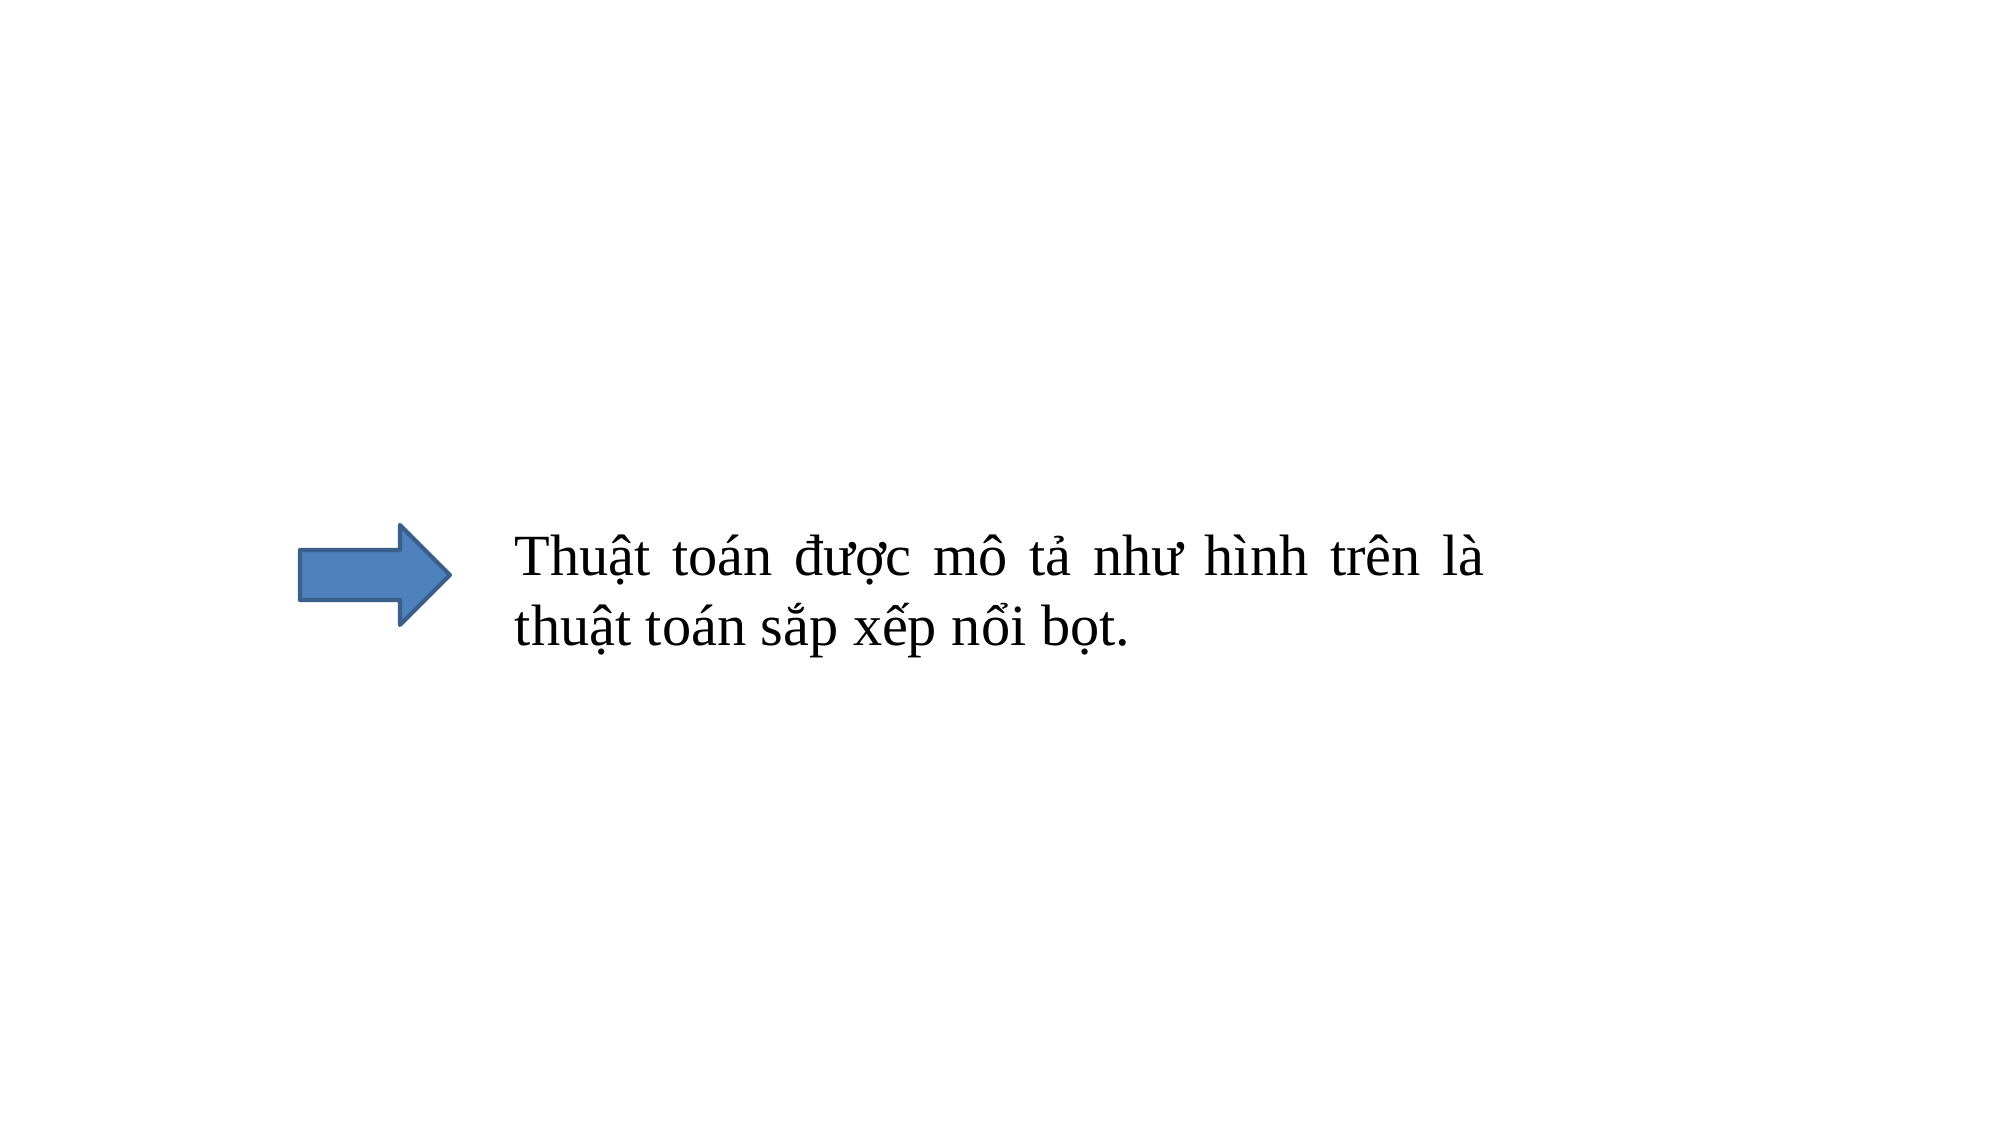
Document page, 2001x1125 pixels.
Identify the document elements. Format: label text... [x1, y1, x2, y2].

text_box [297, 523, 453, 627]
text_box Thuật toán được mô tả như hình trên là thuật toán sắp xếp nổi bọt. [500, 509, 1500, 665]
